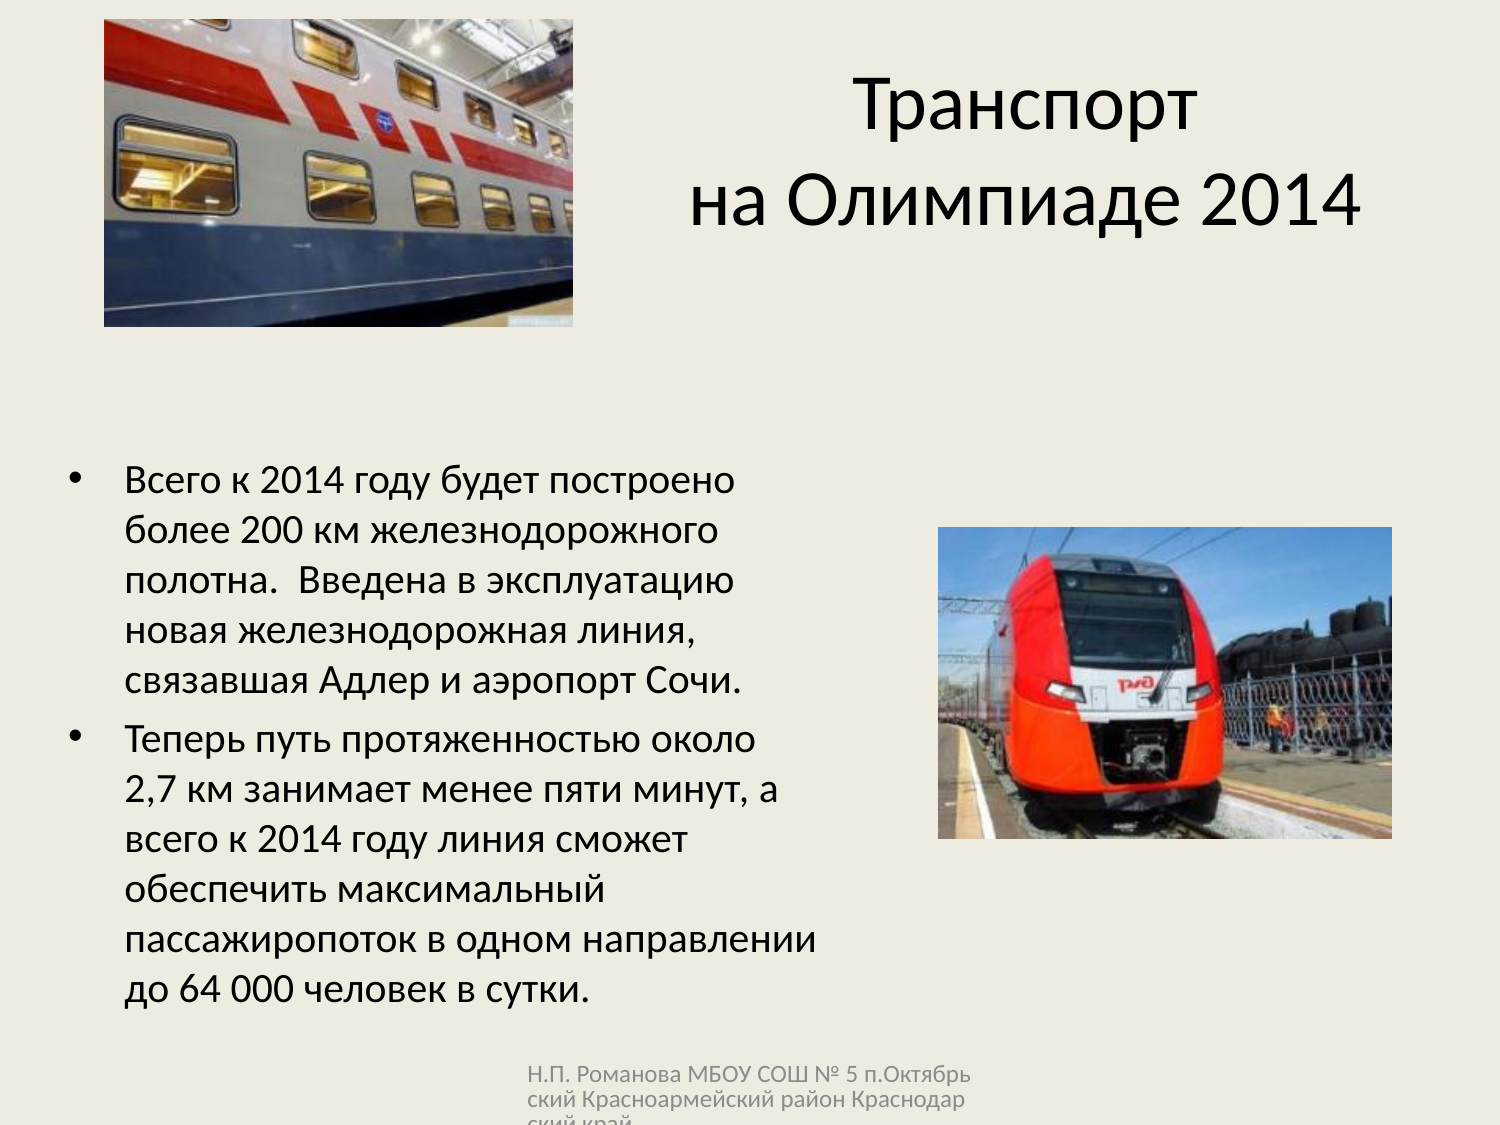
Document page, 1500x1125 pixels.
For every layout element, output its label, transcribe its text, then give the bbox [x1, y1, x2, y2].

footer Н.П. Романова МБОУ СОШ № 5 п.Октябрьский Красноармейский район Краснодарский край [512, 1042, 988, 1103]
picture [938, 526, 1393, 839]
list Всего к 2014 году будет построено более 200 км железнодорожного полотна. Введена в эксплуатацию новая железнодорожная линия, связавшая Адлер и аэропорт Сочи. Теперь путь протяженностью около 2,7 км занимает менее пяти минут, а всего к 2014 году линия сможет обеспечить максимальный пассажиропоток в одном направлении до 64 000 человек в сутки. [53, 444, 833, 1071]
title Транспорт на Олимпиаде 2014 [667, 0, 1402, 291]
picture [103, 18, 574, 327]
